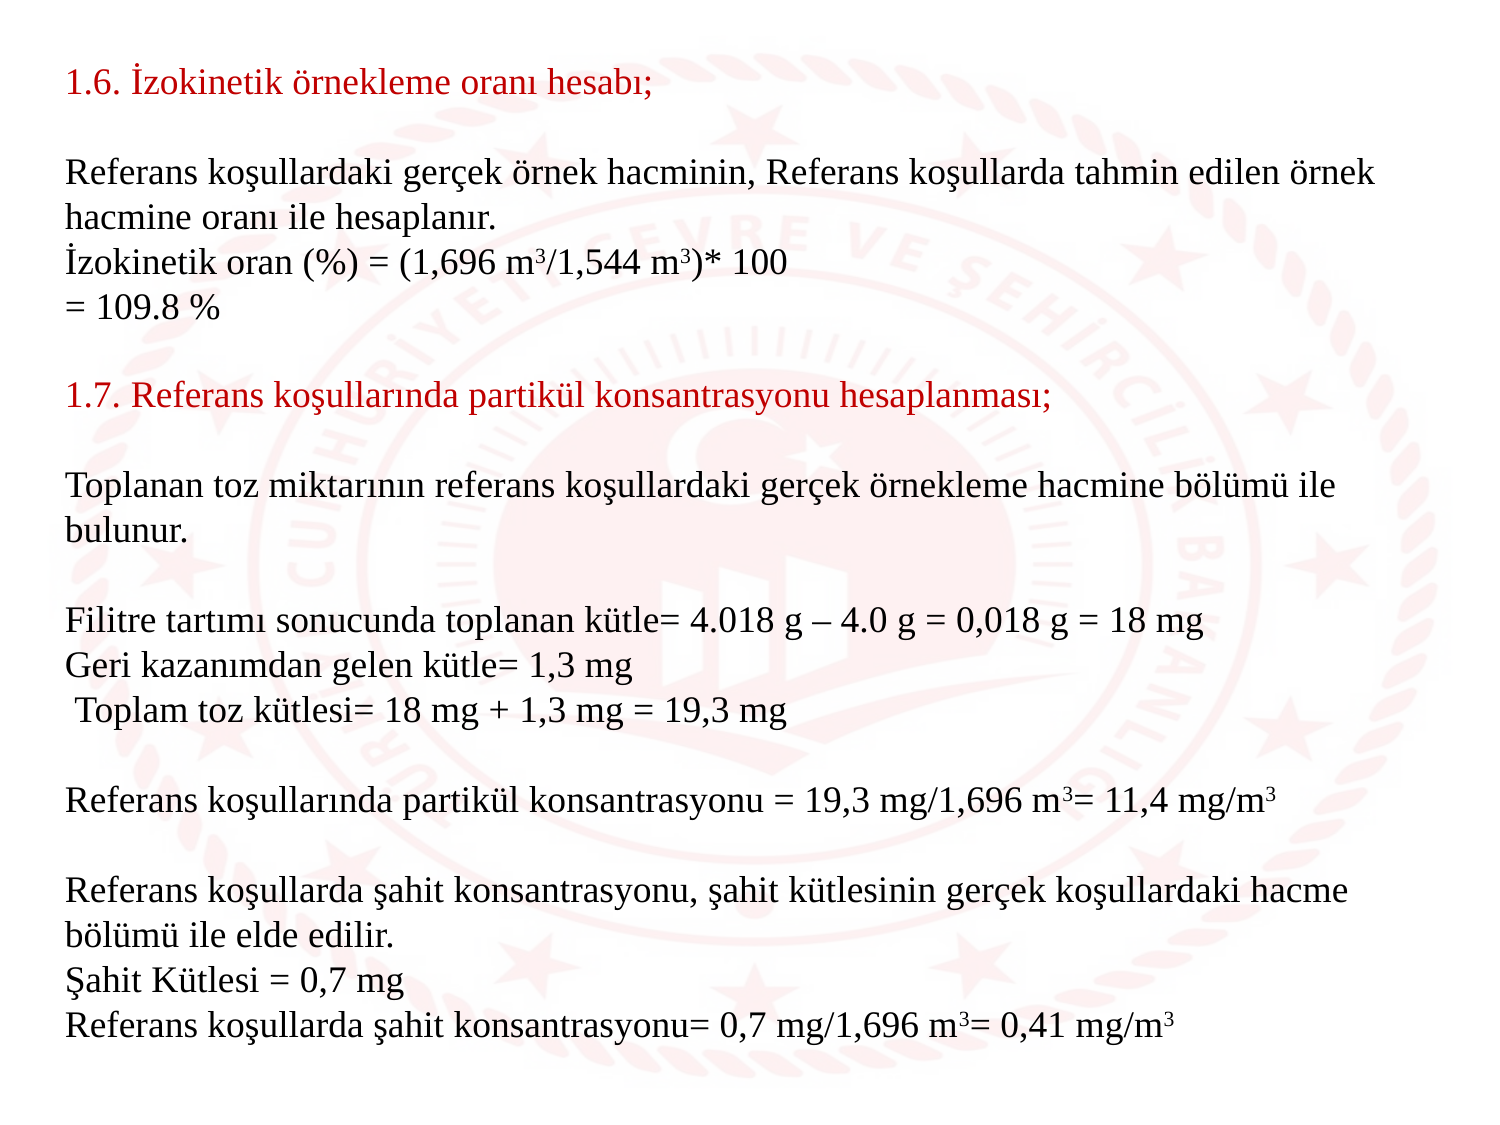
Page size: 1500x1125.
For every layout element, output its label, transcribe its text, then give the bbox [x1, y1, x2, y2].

text_box 1.6. İzokinetik örnekleme oranı hesabı; Referans koşullardaki gerçek örnek hacminin, Referans koşullarda tahmin edilen örnek hacmine oranı ile hesaplanır. İzokinetik oran (%) = (1,696 m3/1,544 m3)* 100 = 109.8 % [49, 49, 1400, 335]
text_box 1.7. Referans koşullarında partikül konsantrasyonu hesaplanması; Toplanan toz miktarının referans koşullardaki gerçek örnekleme hacmine bölümü ile bulunur. Filitre tartımı sonucunda toplanan kütle= 4.018 g – 4.0 g = 0,018 g = 18 mg Geri kazanımdan gelen kütle= 1,3 mg Toplam toz kütlesi= 18 mg + 1,3 mg = 19,3 mg Referans koşullarında partikül konsantrasyonu = 19,3 mg/1,696 m3= 11,4 mg/m3 Referans koşullarda şahit konsantrasyonu, şahit kütlesinin gerçek koşullardaki hacme bölümü ile elde edilir. Şahit Kütlesi = 0,7 mg Referans koşullarda şahit konsantrasyonu= 0,7 mg/1,696 m3= 0,41 mg/m3 [50, 362, 1450, 1053]
